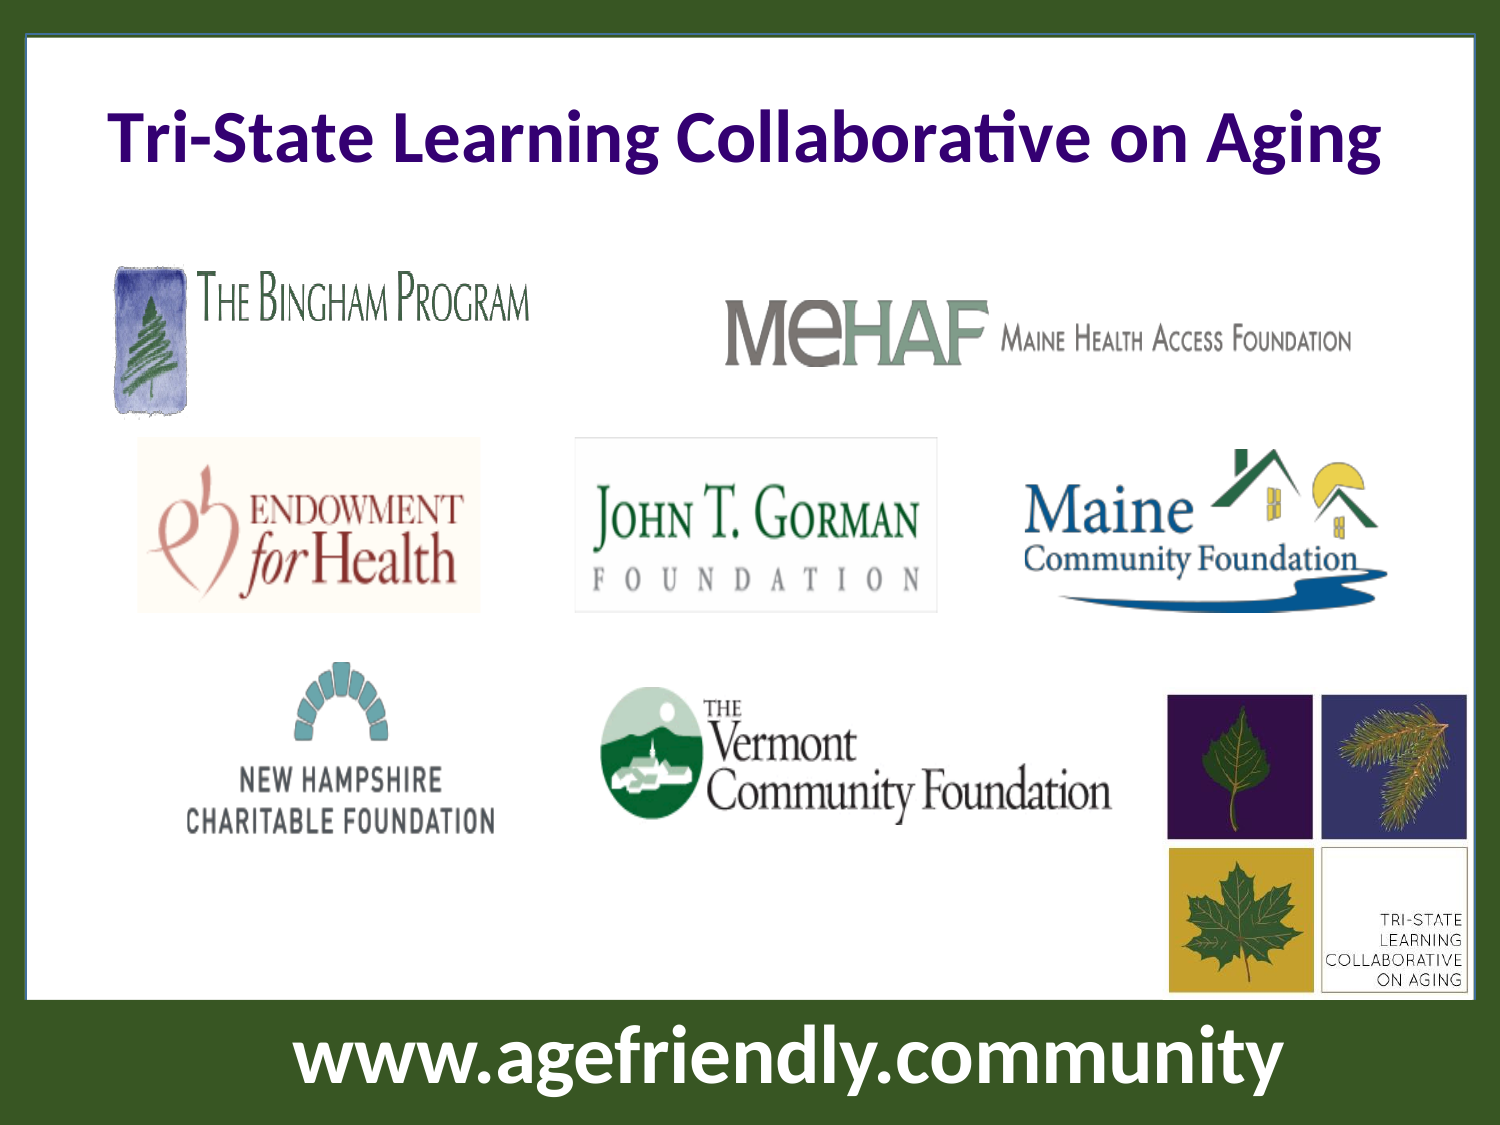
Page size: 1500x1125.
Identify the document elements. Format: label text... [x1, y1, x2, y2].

text_box Tri-State Learning Collaborative on Aging [37, 87, 1450, 178]
text_box [1162, 687, 1472, 1000]
text_box www.agefriendly.community [0, 999, 1479, 1101]
text_box [574, 437, 938, 613]
text_box [112, 262, 688, 426]
text_box [725, 299, 1356, 367]
text_box [0, 0, 1500, 1125]
text_box [599, 687, 1113, 825]
text_box [25, 34, 1475, 999]
text_box [187, 662, 495, 838]
text_box [137, 437, 481, 613]
text_box [1024, 449, 1388, 613]
